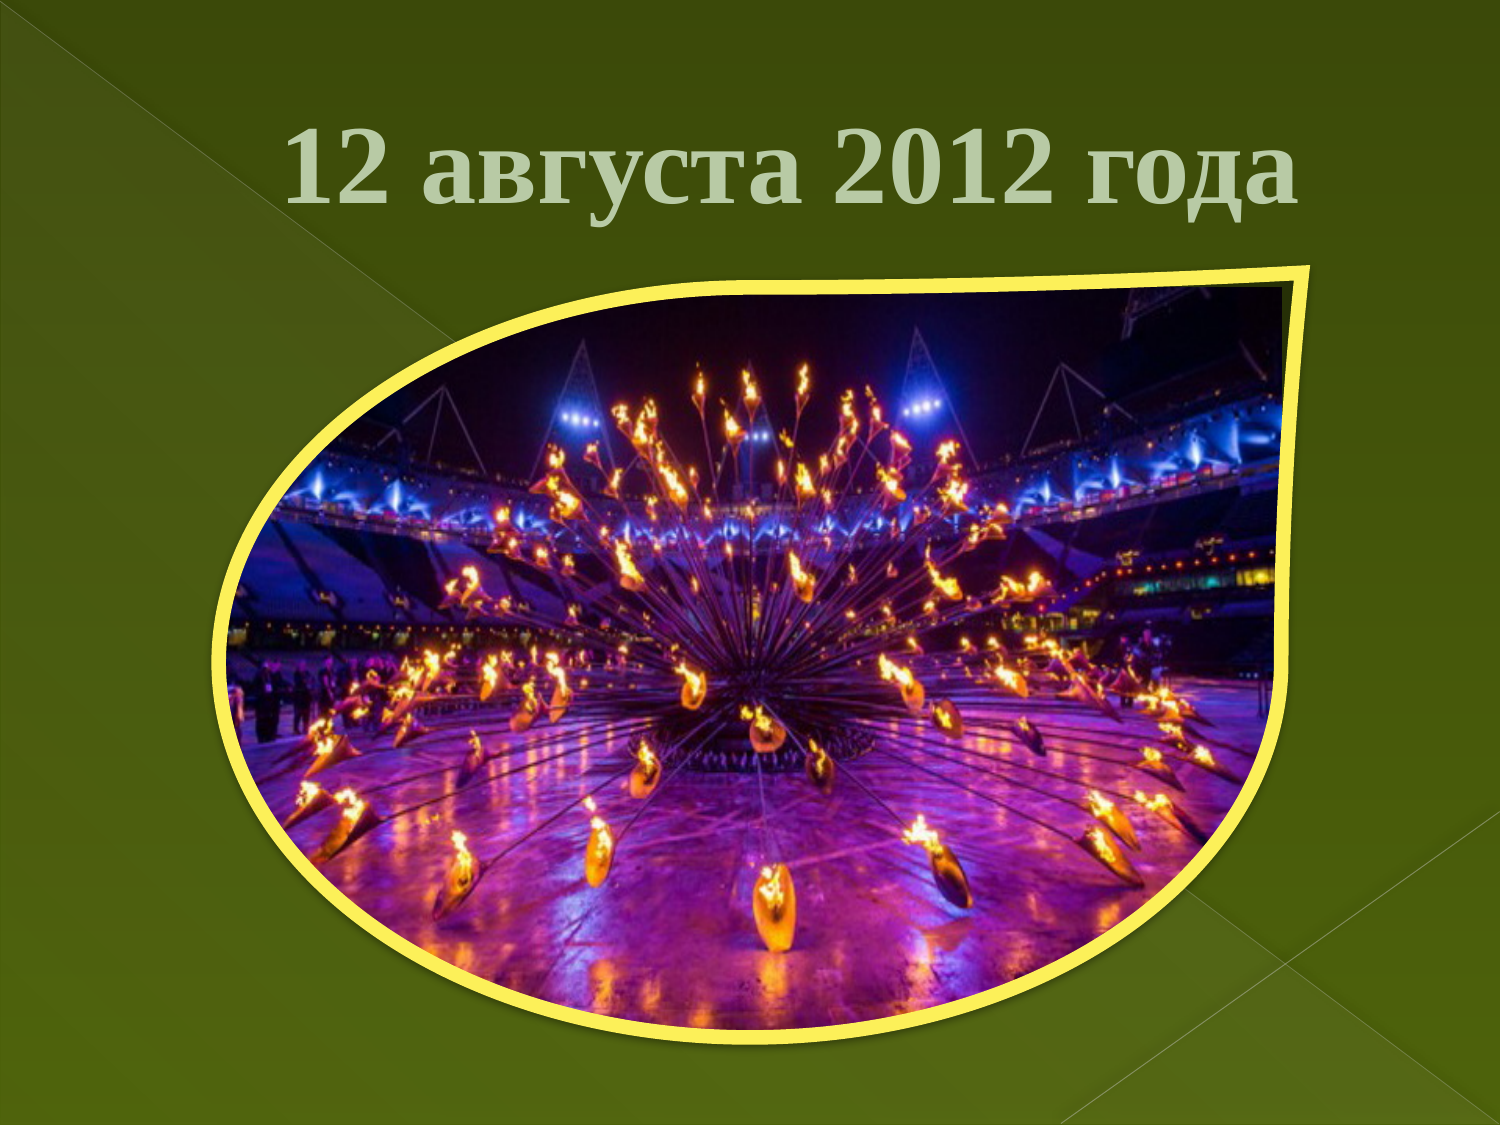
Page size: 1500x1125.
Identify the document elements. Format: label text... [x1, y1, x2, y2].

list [218, 287, 1282, 1038]
title 12 августа 2012 года [75, 43, 1425, 274]
